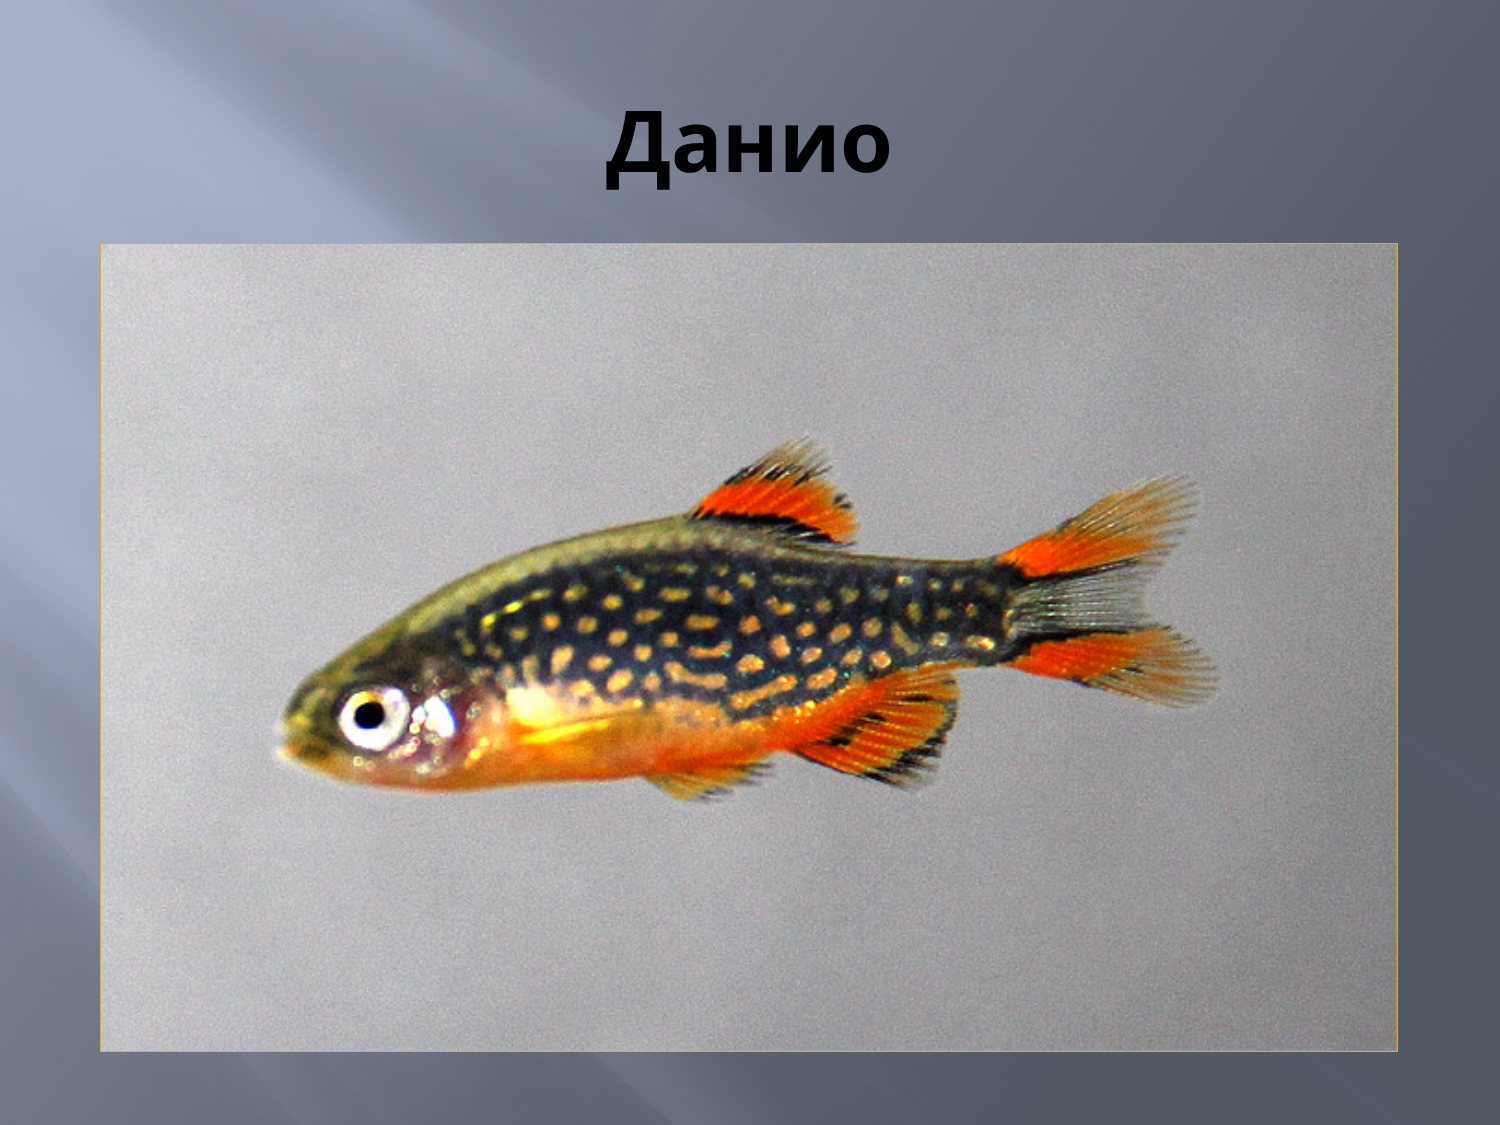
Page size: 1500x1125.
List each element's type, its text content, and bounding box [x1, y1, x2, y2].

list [100, 243, 1398, 1052]
title Данио [75, 45, 1425, 233]
